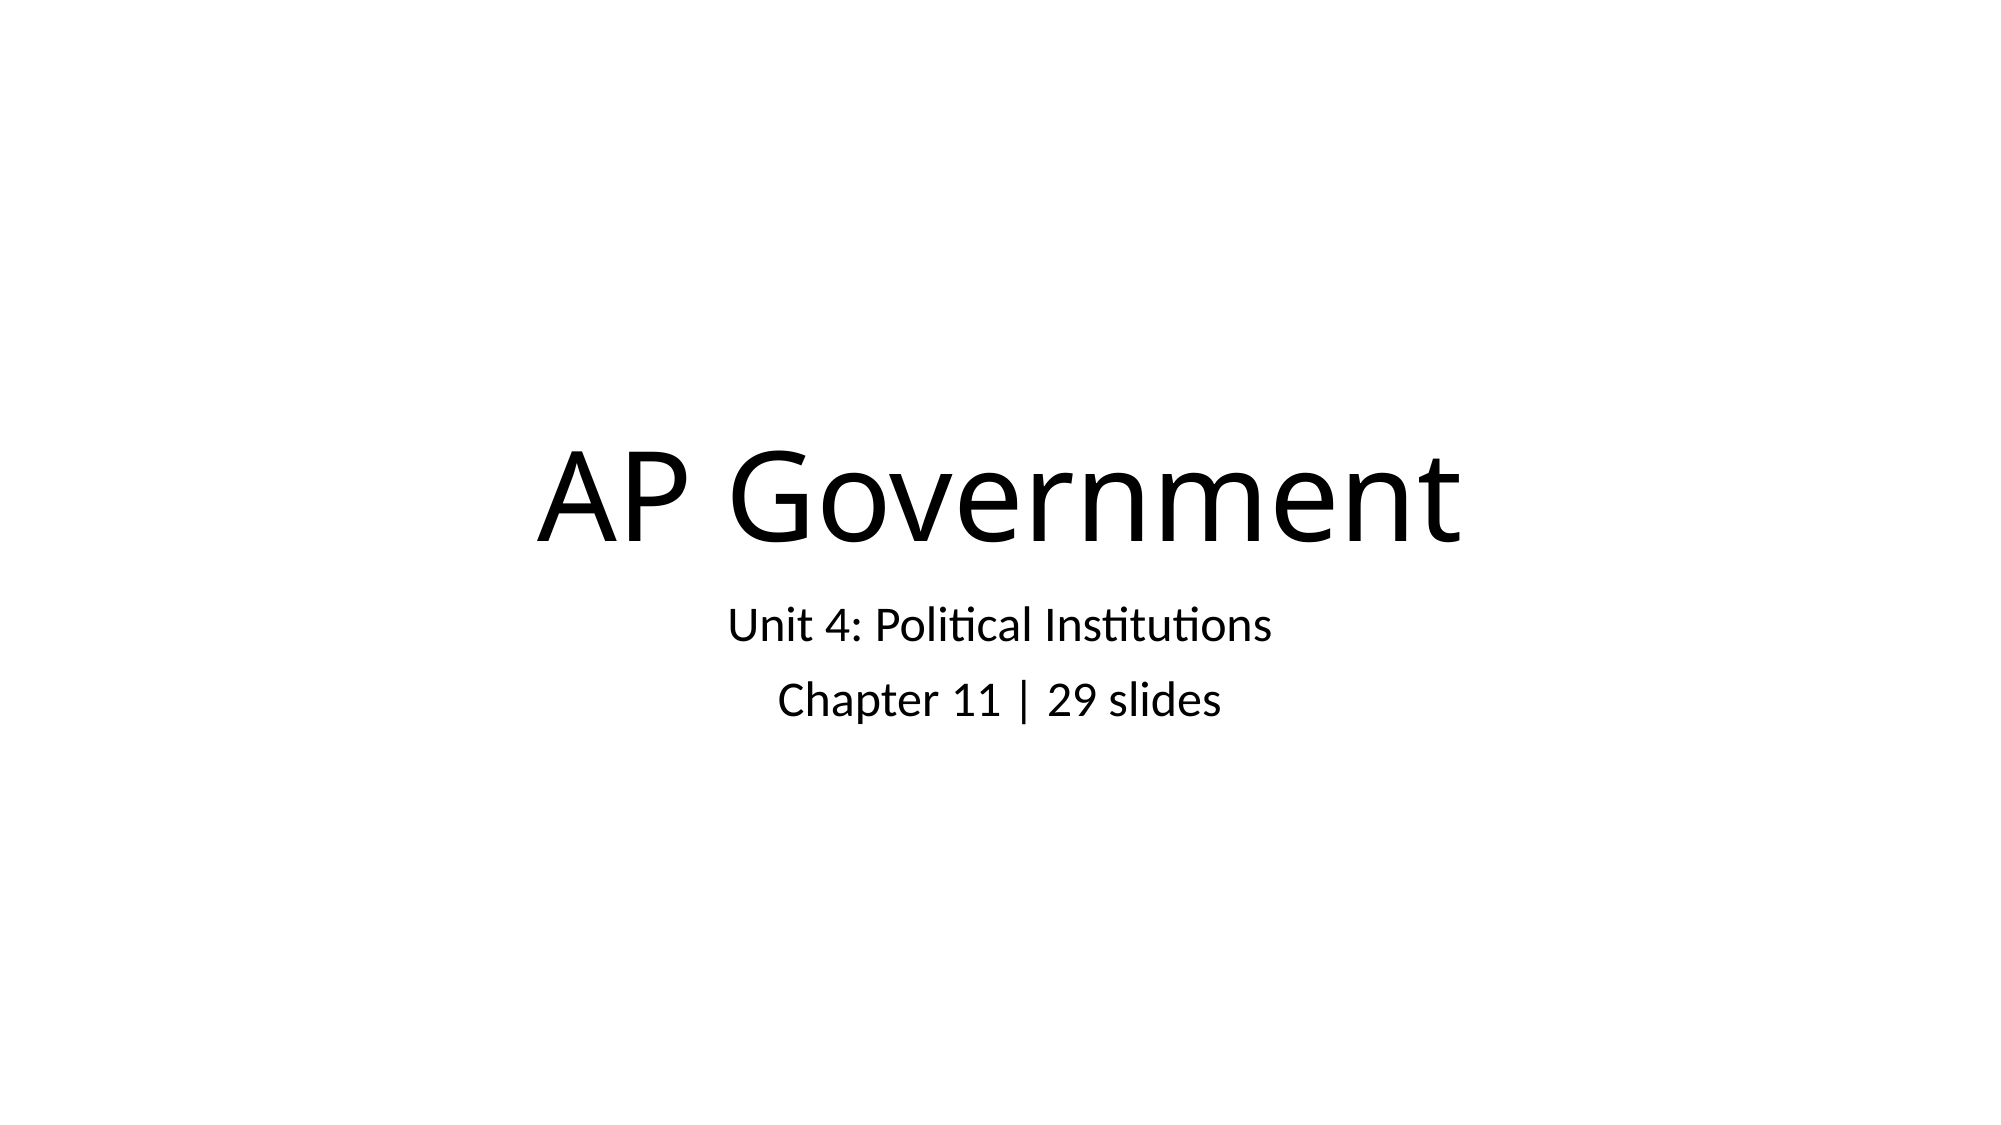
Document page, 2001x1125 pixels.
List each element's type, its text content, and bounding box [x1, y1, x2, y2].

subtitle Unit 4: Political Institutions Chapter 11 | 29 slides [249, 590, 1750, 863]
title AP Government [249, 184, 1750, 576]
